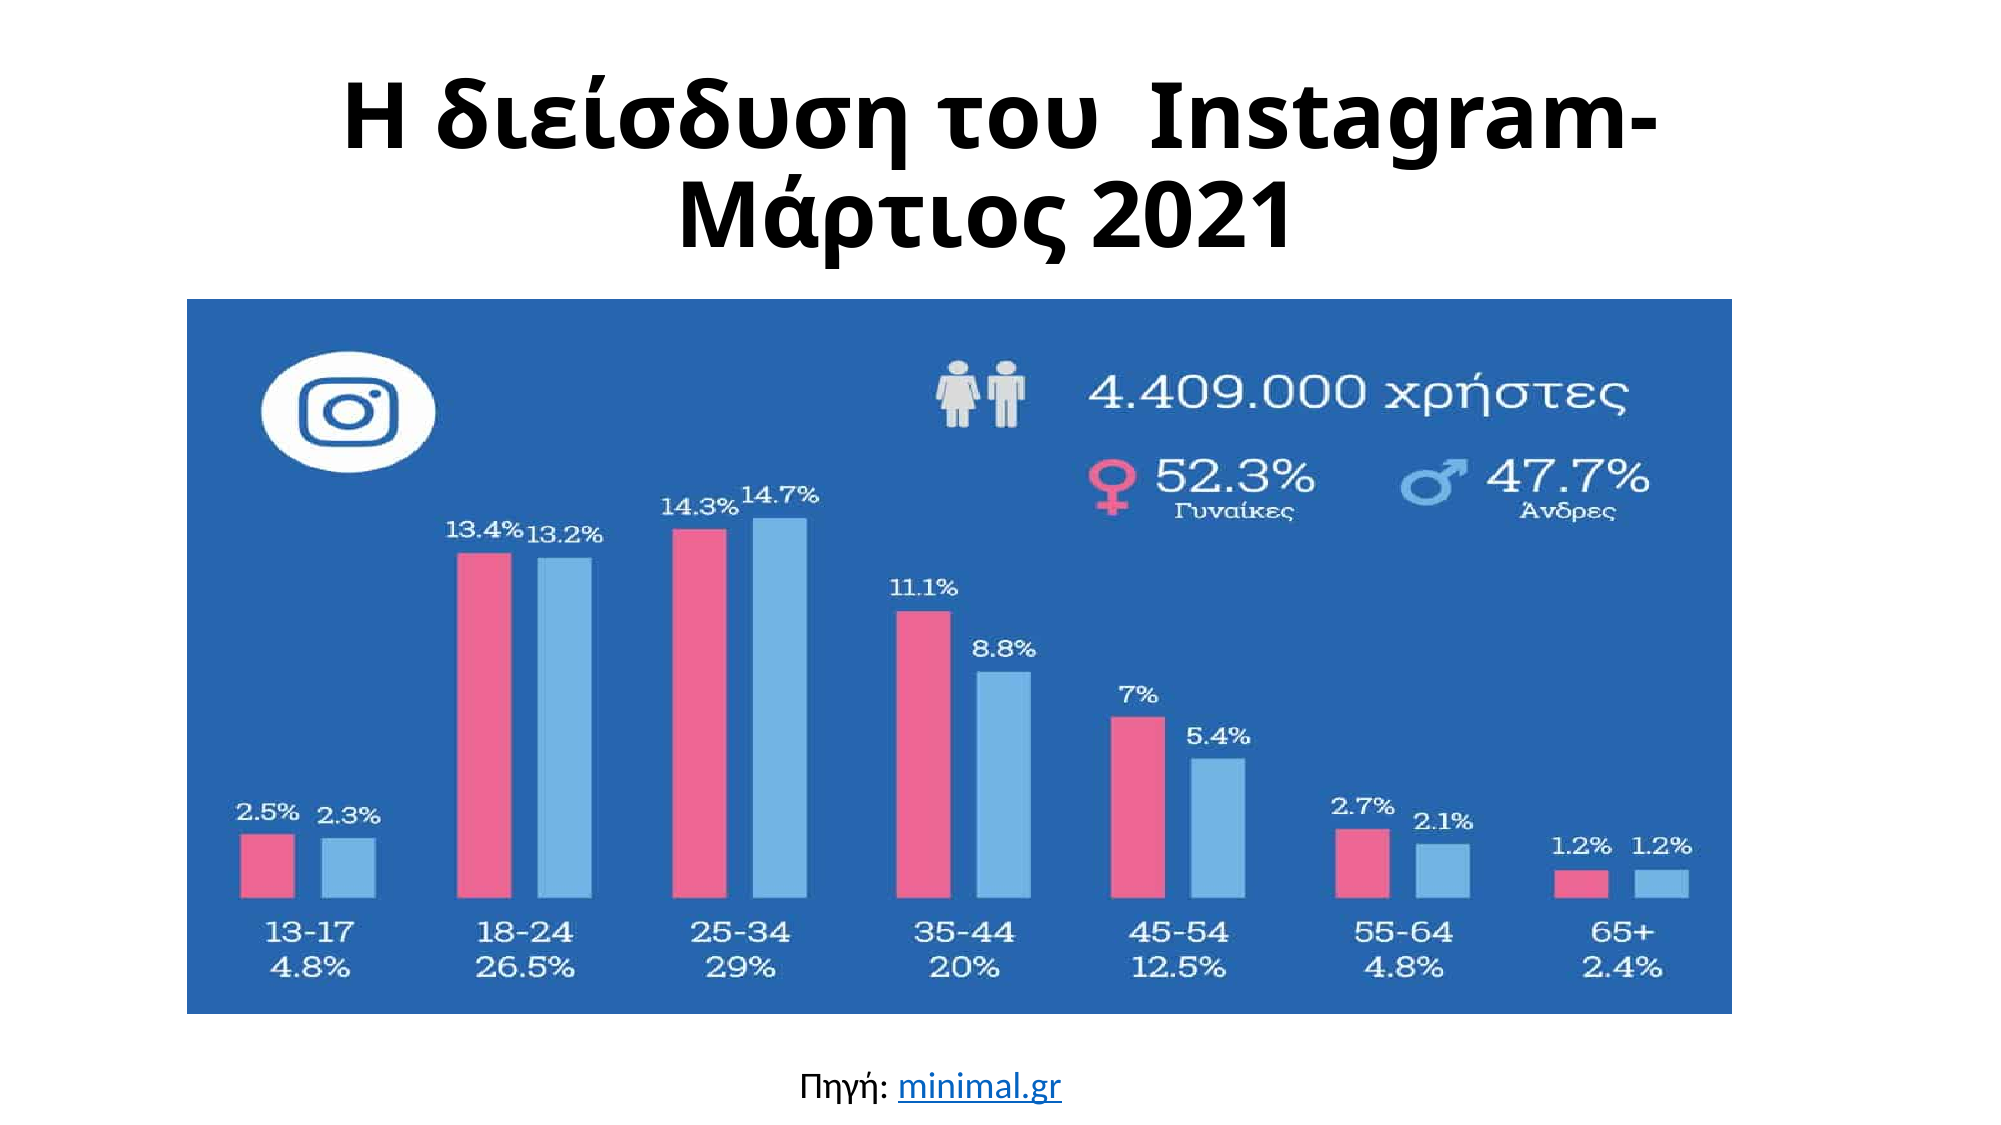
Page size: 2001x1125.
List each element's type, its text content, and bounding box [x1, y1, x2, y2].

text_box Πηγή: minimal.gr [431, 1053, 1431, 1114]
title H διείσδυση του Instagram-Μάρτιος 2021 [137, 59, 1863, 278]
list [187, 299, 1732, 1014]
